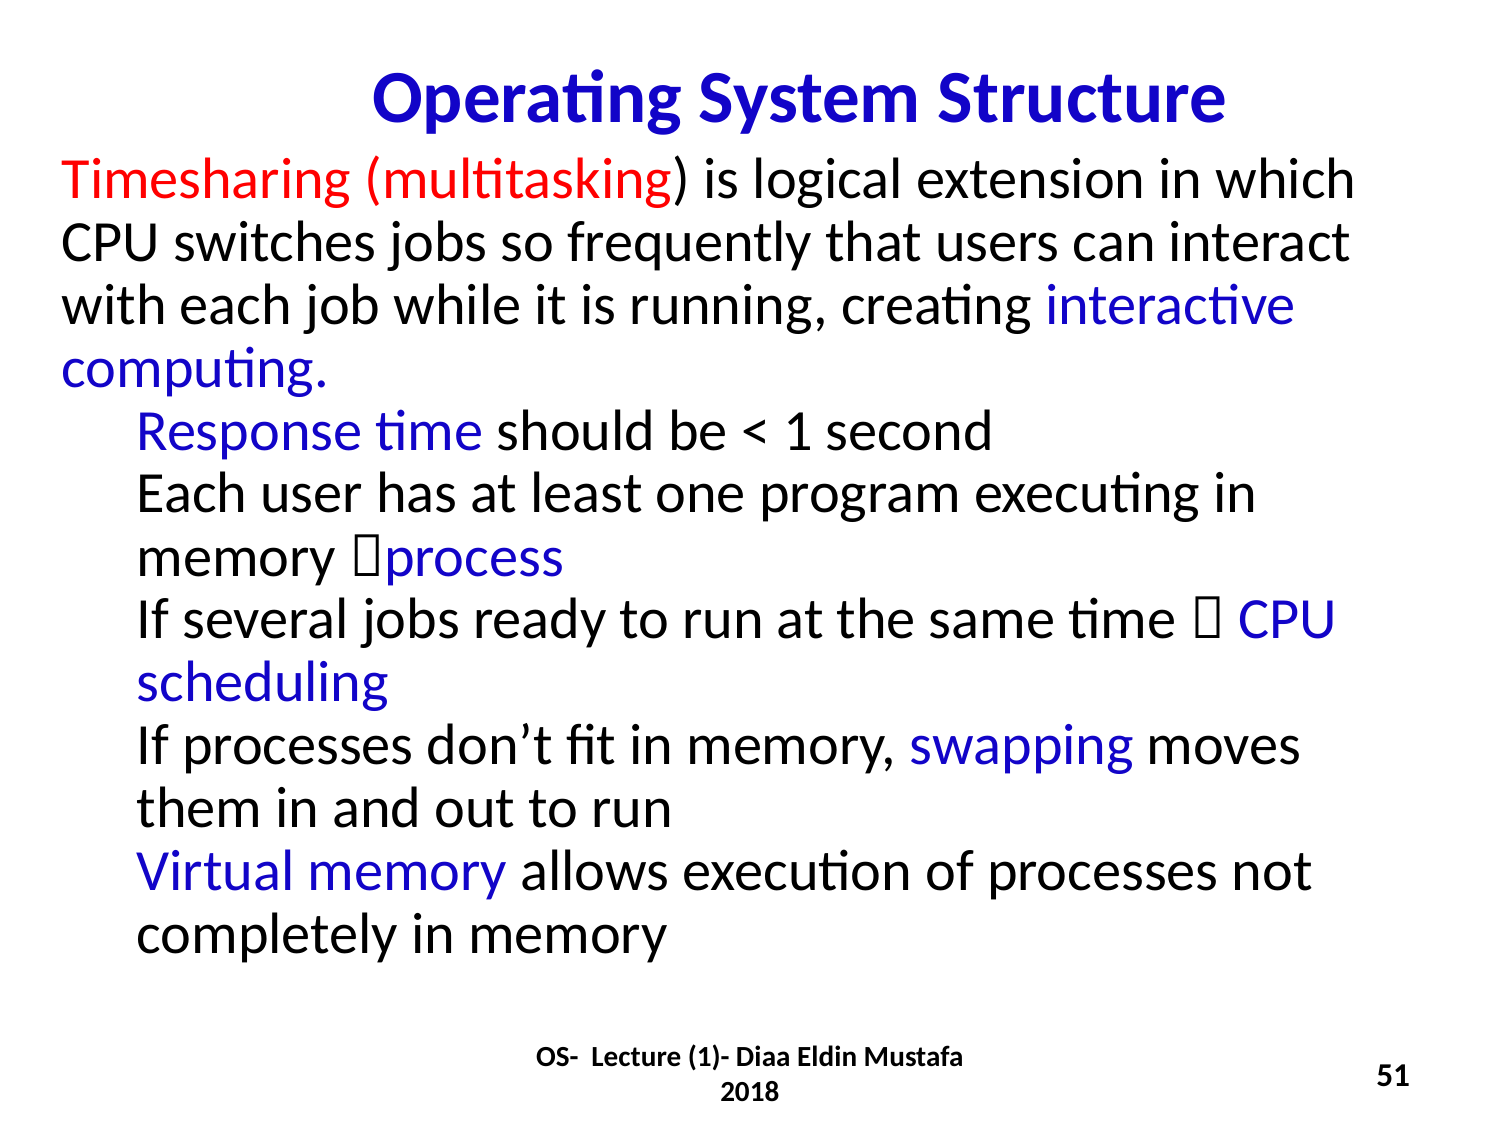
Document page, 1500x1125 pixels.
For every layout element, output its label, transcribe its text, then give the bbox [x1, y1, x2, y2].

text_box Operating System Structure [175, 45, 1425, 141]
footer OS- Lecture (1)- Diaa Eldin Mustafa 2018 [512, 1042, 988, 1103]
text_box Timesharing (multitasking) is logical extension in which CPU switches jobs so frequently that users can interact with each job while it is running, creating interactive computing. Response time should be < 1 second Each user has at least one program executing in memory process If several jobs ready to run at the same time  CPU scheduling If processes don’t fit in memory, swapping moves them in and out to run Virtual memory allows execution of processes not completely in memory [46, 140, 1454, 974]
slide_number 51 [1074, 1042, 1425, 1103]
